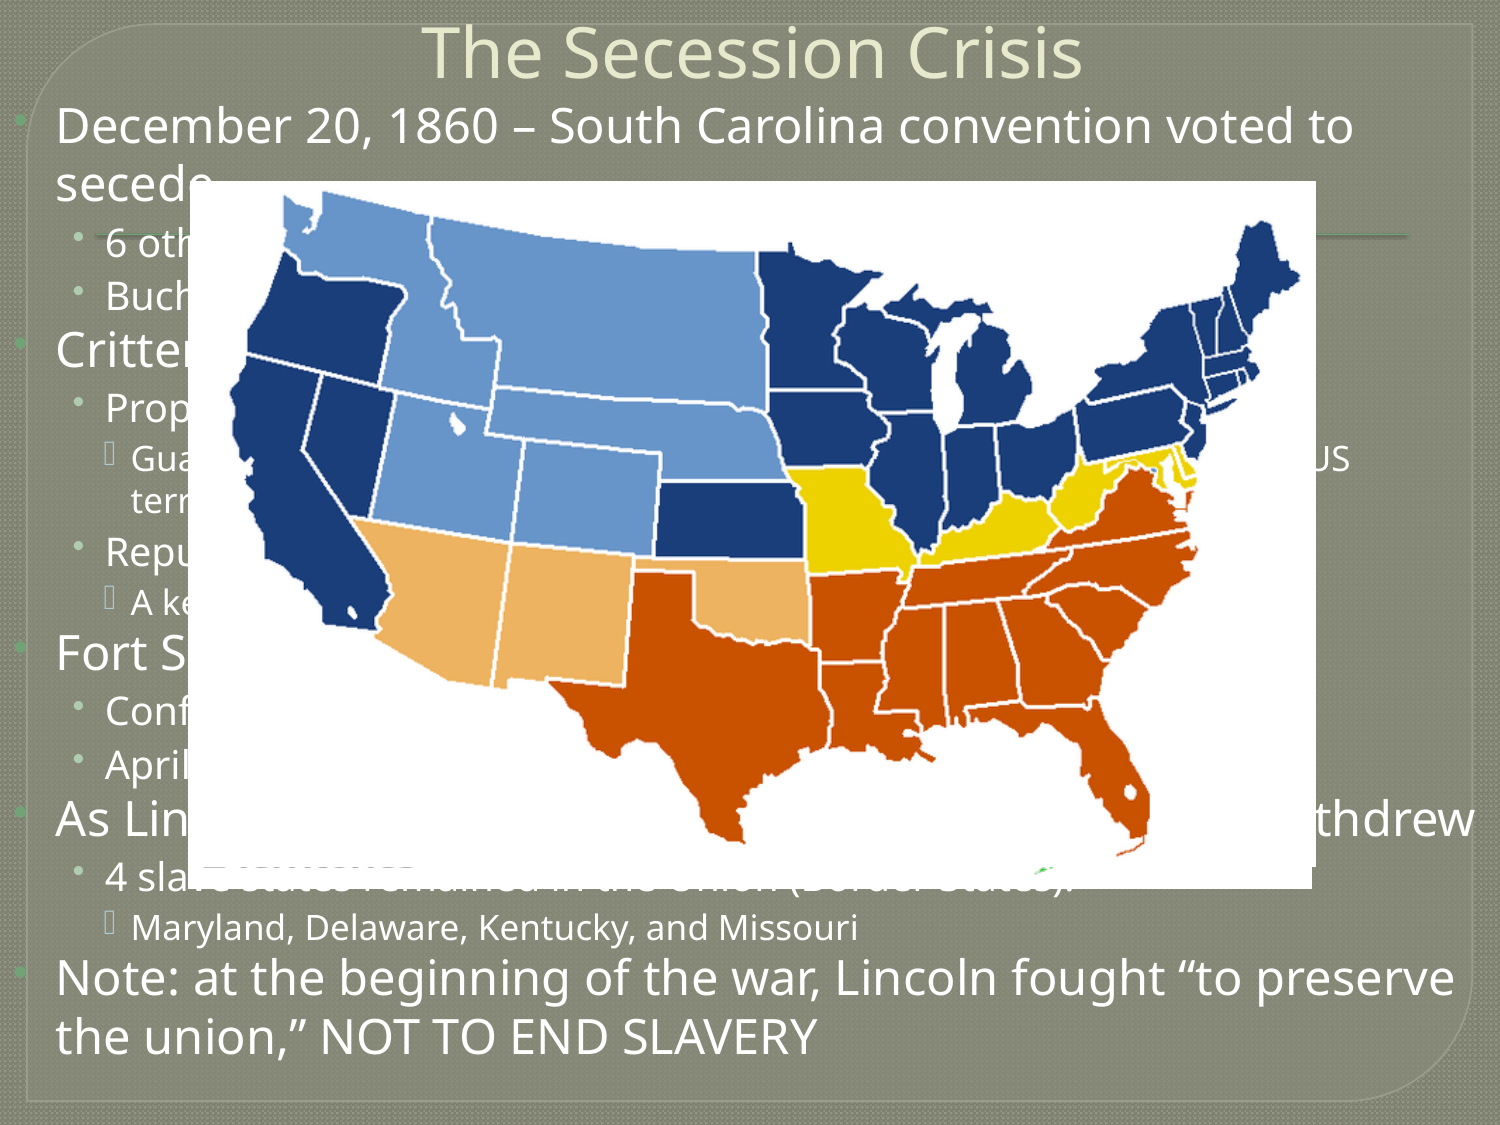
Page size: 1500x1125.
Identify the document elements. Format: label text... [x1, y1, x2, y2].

title The Secession Crisis [0, 0, 1500, 87]
picture [187, 181, 1317, 890]
list December 20, 1860 – South Carolina convention voted to secede 6 others followed by March 4, 1861 Buchanan did little to stop secession in his lame-duck period Crittenden Compromise: Proposed new Constitutional Amendments: Guarantee slavery where it was; re-establish MO Compromise line in all US territory (where it was in 1860 and the future) Republicans (Lincoln) did not support the plan A key part of their platform was the non-extension of slavery Fort Sumter: Confederate leaders ordered the capture of the fort (SC) April 12, firing began, on the 14th, the fort surrendered As Lincoln mobilized for war, 4 more southern states withdrew 4 slave states remained in the Union (Border States): Maryland, Delaware, Kentucky, and Missouri Note: at the beginning of the war, Lincoln fought “to preserve the union,” NOT TO END SLAVERY [0, 87, 1500, 1125]
